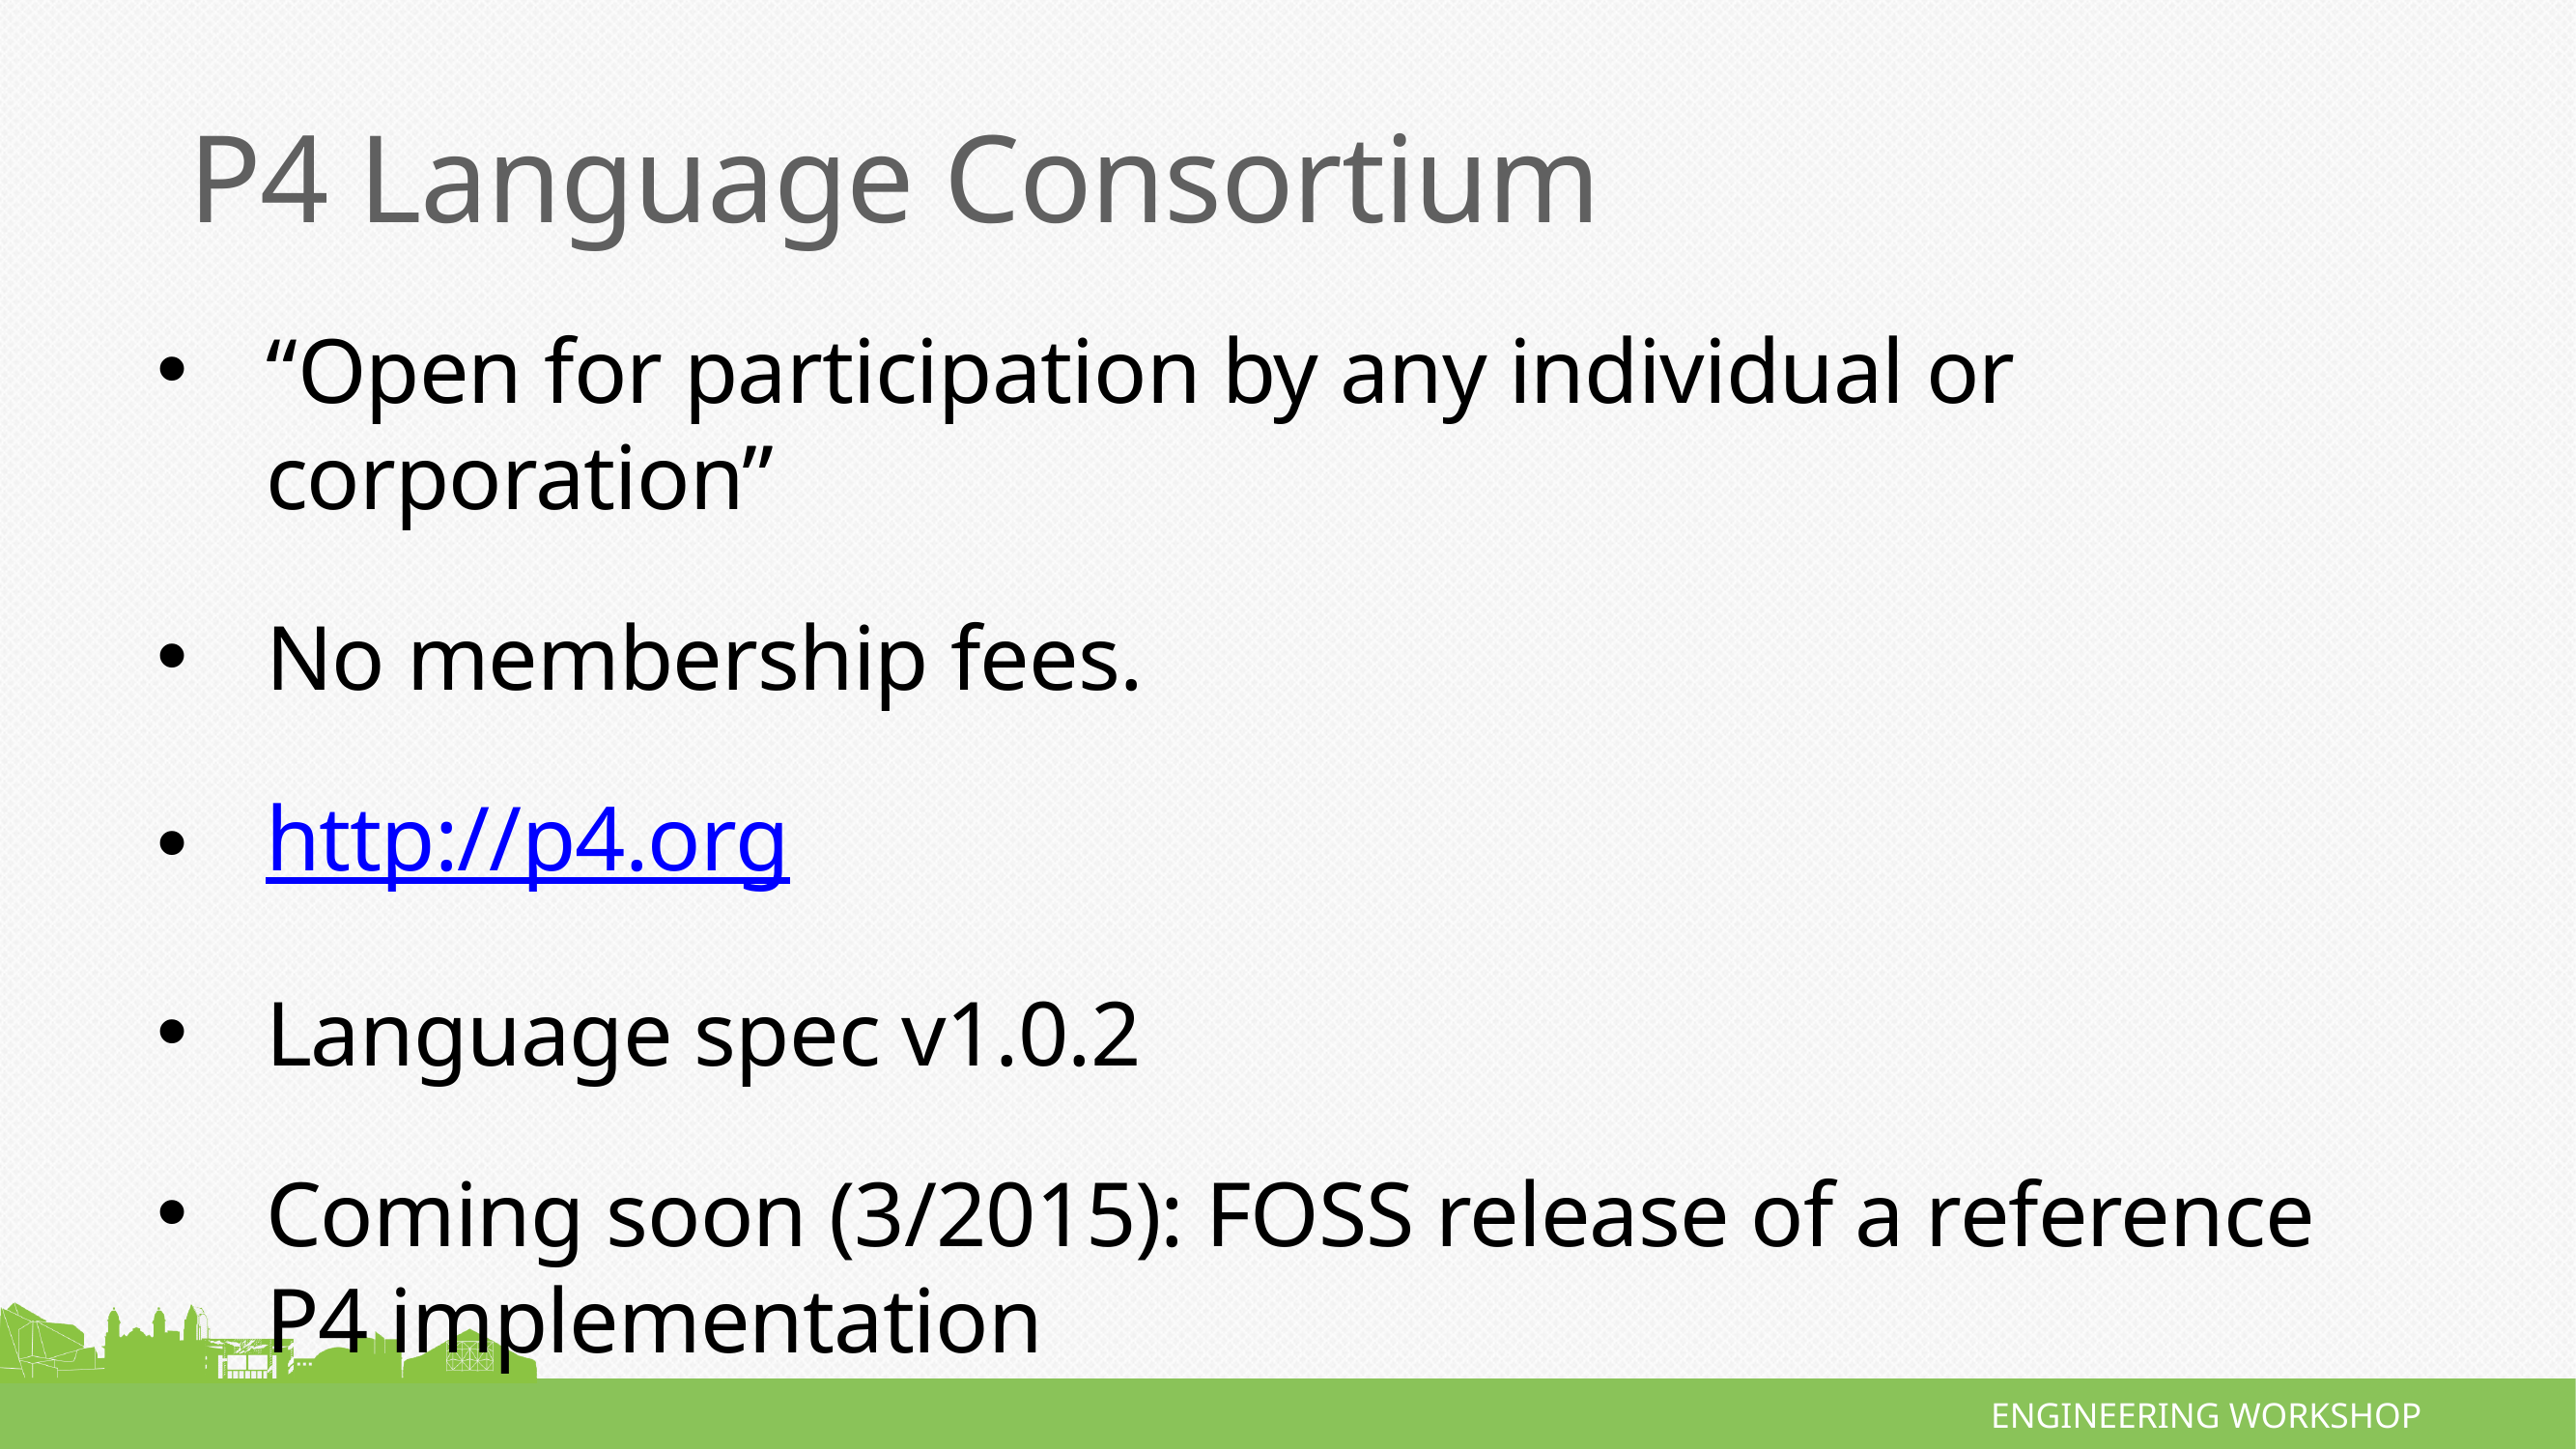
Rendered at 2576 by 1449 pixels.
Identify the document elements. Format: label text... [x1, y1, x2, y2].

title P4 Language Consortium [156, 118, 2420, 252]
picture [0, 0, 2576, 1449]
list “Open for participation by any individual or corporation” No membership fees. http://p4.org Language spec v1.0.2 Coming soon (3/2015): FOSS release of a reference P4 implementation [156, 314, 2420, 1265]
